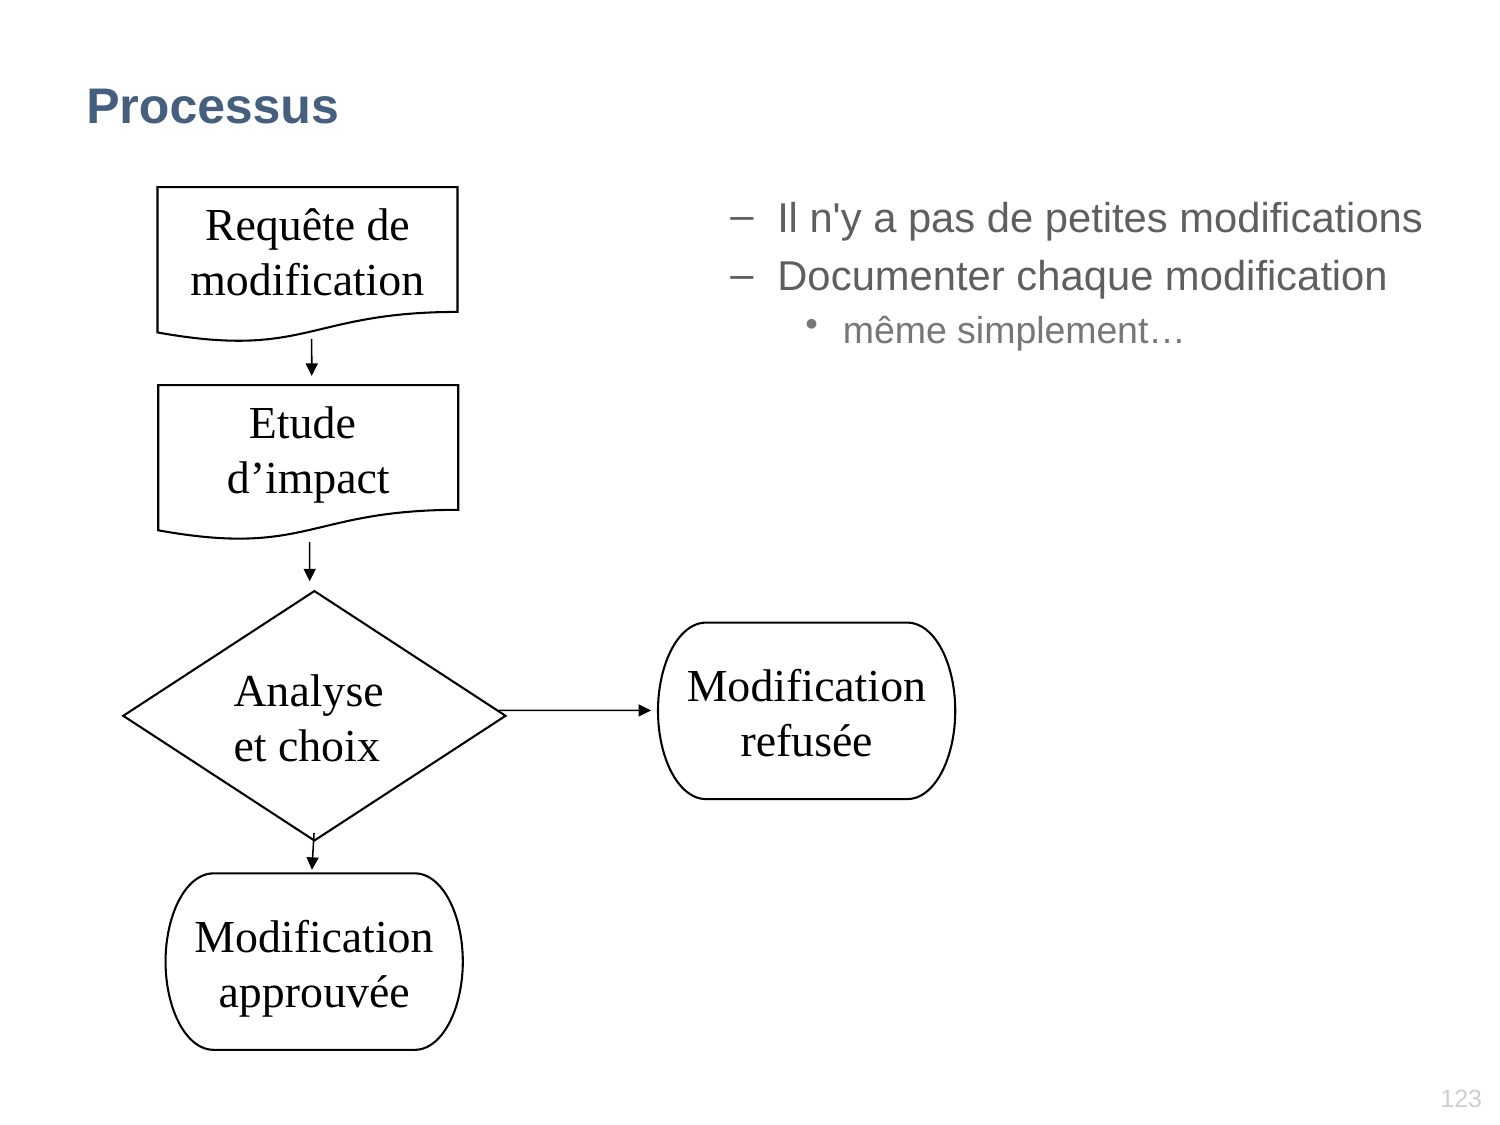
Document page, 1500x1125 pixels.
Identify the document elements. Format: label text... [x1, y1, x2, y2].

title Processus [71, 62, 1342, 146]
text_box [498, 704, 652, 717]
text_box Requête de modification [157, 187, 458, 341]
text_box Etude d’impact [158, 385, 459, 539]
text_box [303, 541, 316, 582]
text_box Il n'y a pas de petites modifications Documenter chaque modification même simplement… [640, 183, 1439, 359]
text_box Modification approuvée [165, 873, 463, 1050]
text_box [305, 338, 318, 376]
text_box [306, 832, 319, 870]
text_box Analyse et choix [123, 591, 506, 841]
text_box Modification refusée [657, 622, 956, 800]
